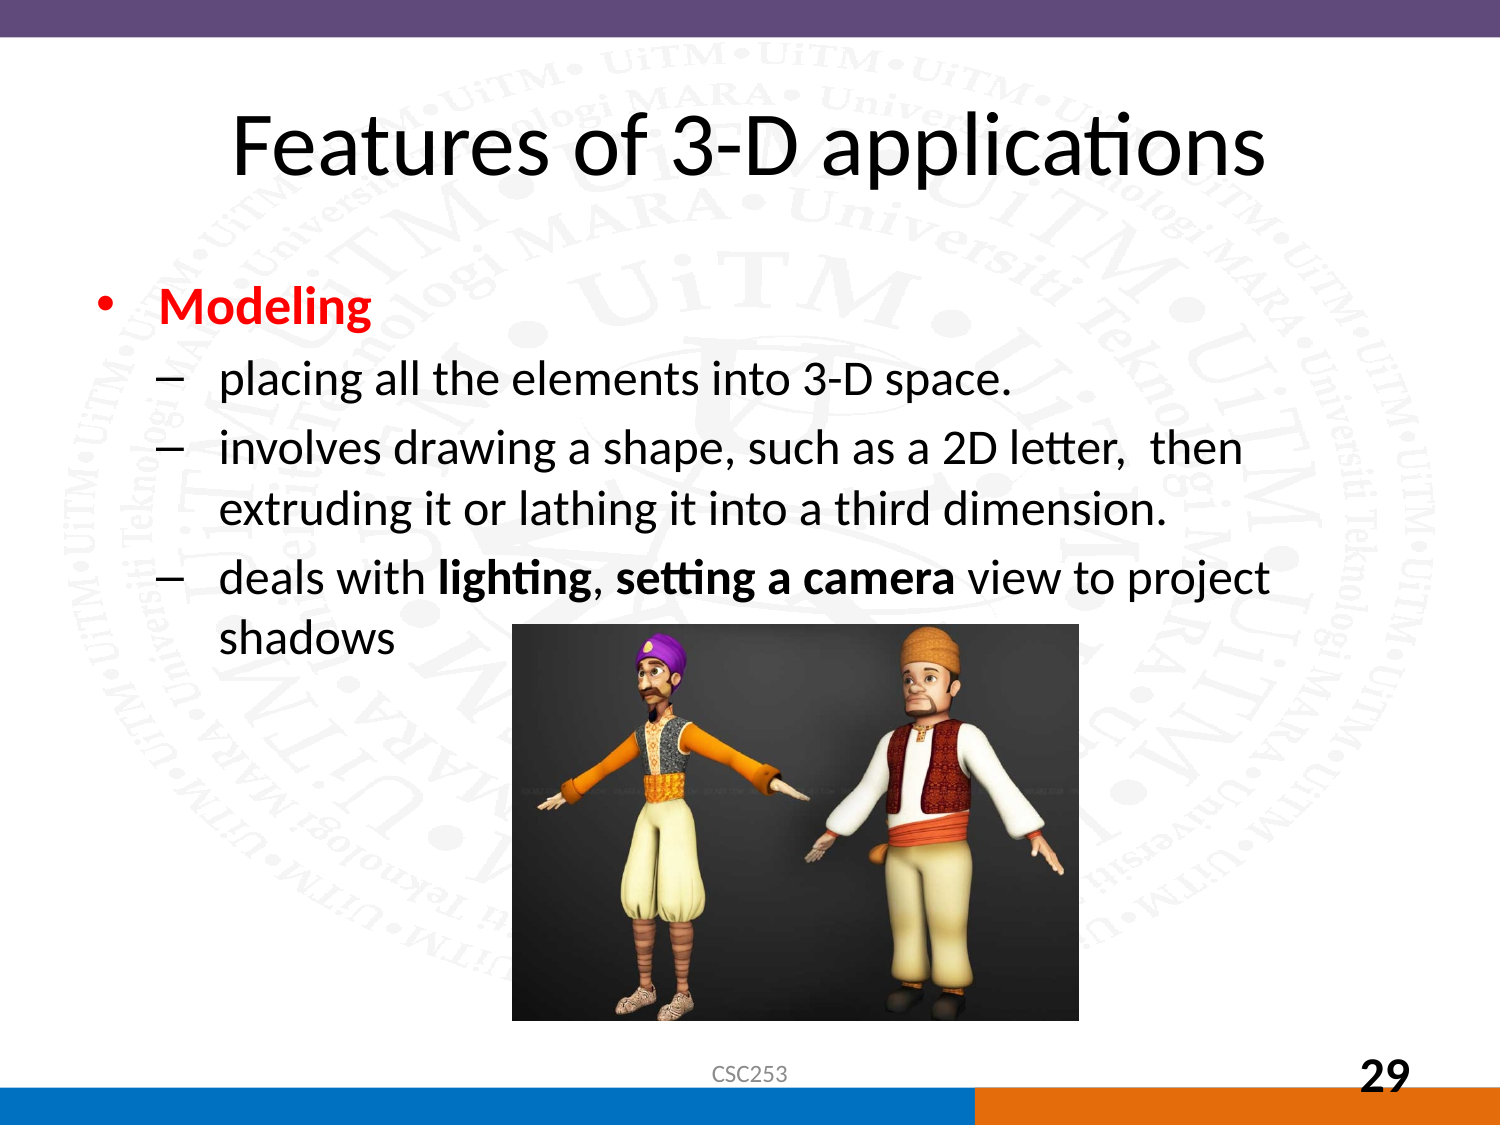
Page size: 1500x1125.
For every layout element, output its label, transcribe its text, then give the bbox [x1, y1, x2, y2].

picture [512, 624, 1079, 1022]
footer CSC253 [512, 1042, 988, 1103]
list Modeling placing all the elements into 3-D space. involves drawing a shape, such as a 2D letter, then extruding it or lathing it into a third dimension. deals with lighting, setting a camera view to project shadows [75, 262, 1425, 1005]
slide_number 29 [1074, 1042, 1425, 1103]
title Features of 3-D applications [75, 45, 1425, 233]
